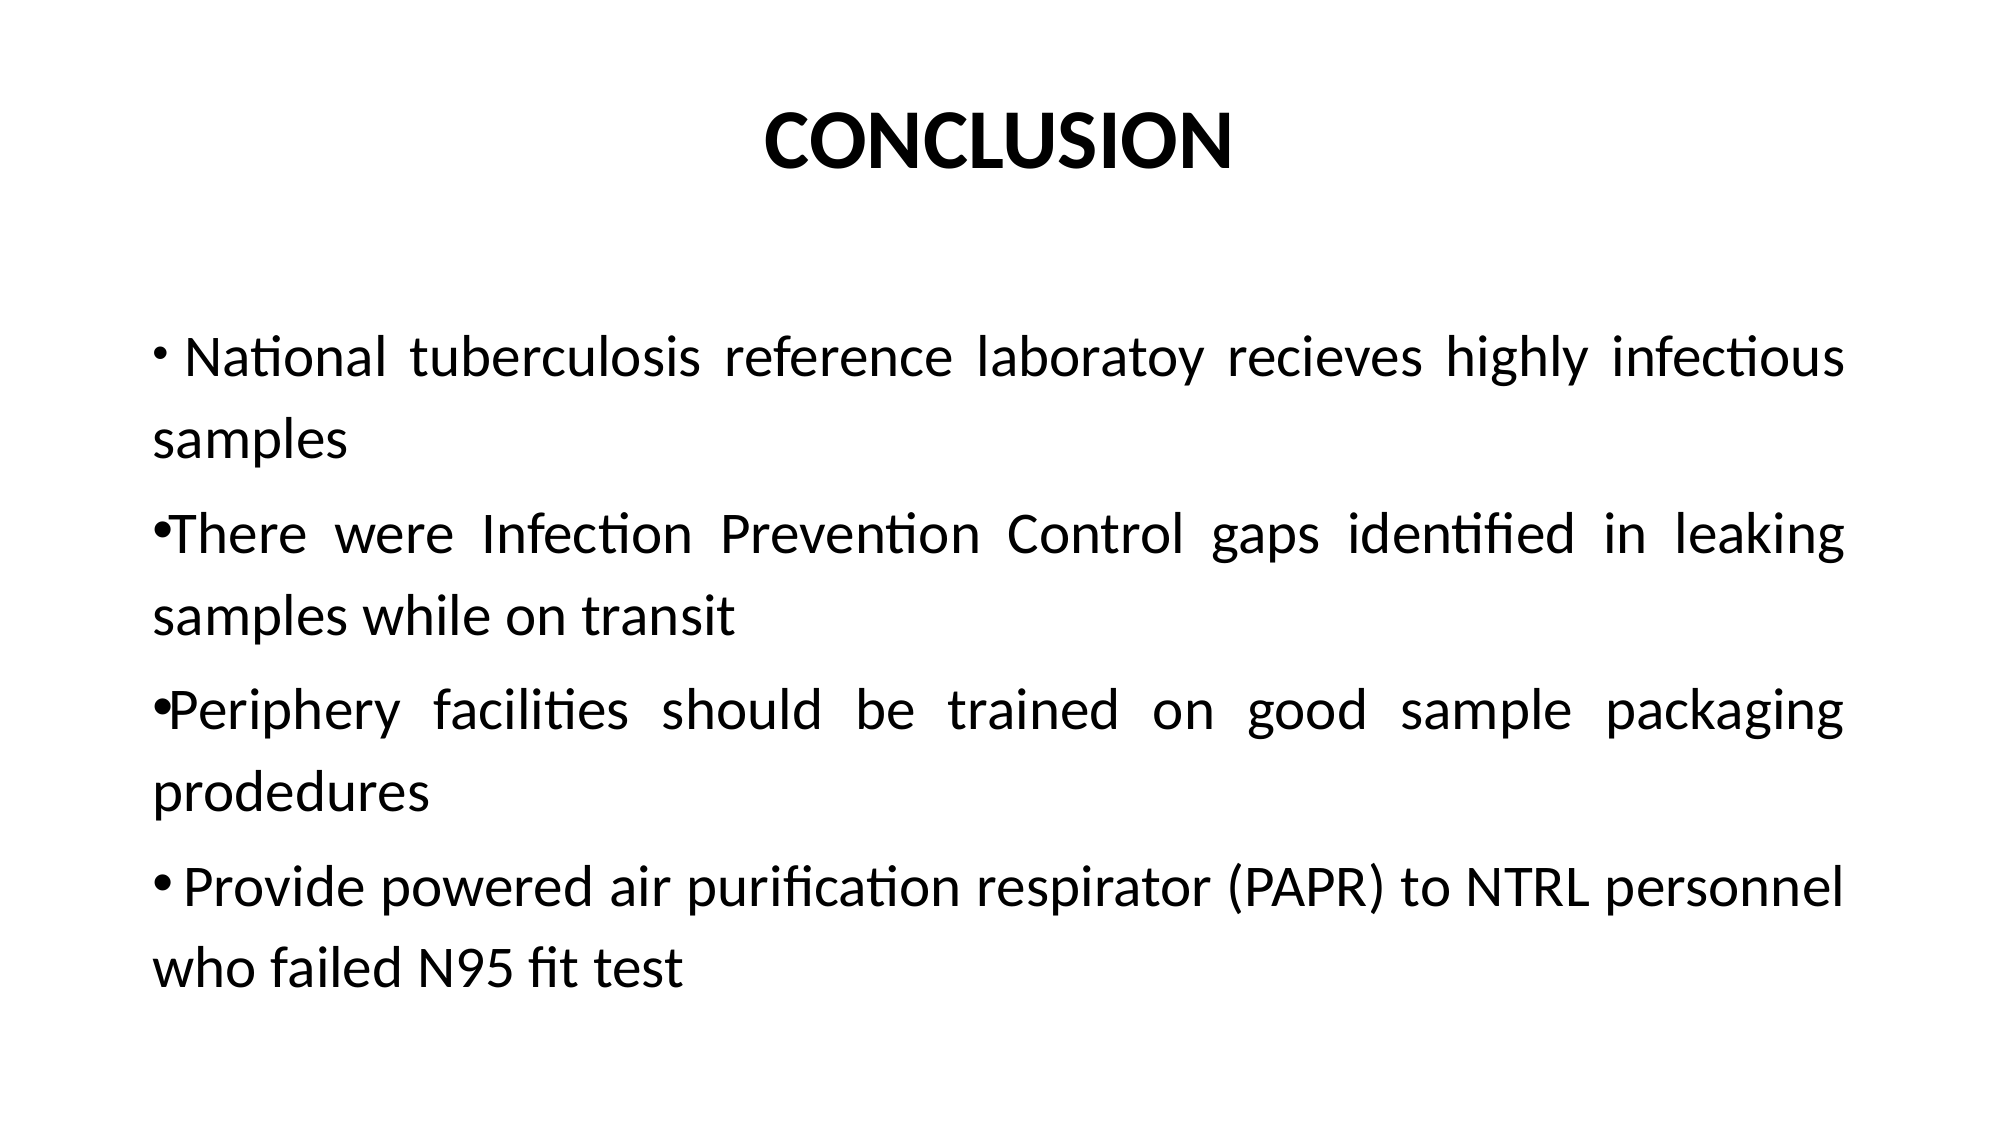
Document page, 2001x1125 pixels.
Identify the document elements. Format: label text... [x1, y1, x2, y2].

title CONCLUSION [137, 59, 1863, 278]
list National tuberculosis reference laboratoy recieves highly infectious samples There were Infection Prevention Control gaps identified in leaking samples while on transit Periphery facilities should be trained on good sample packaging prodedures Provide powered air purification respirator (PAPR) to NTRL personnel who failed N95 fit test [137, 299, 1863, 1014]
